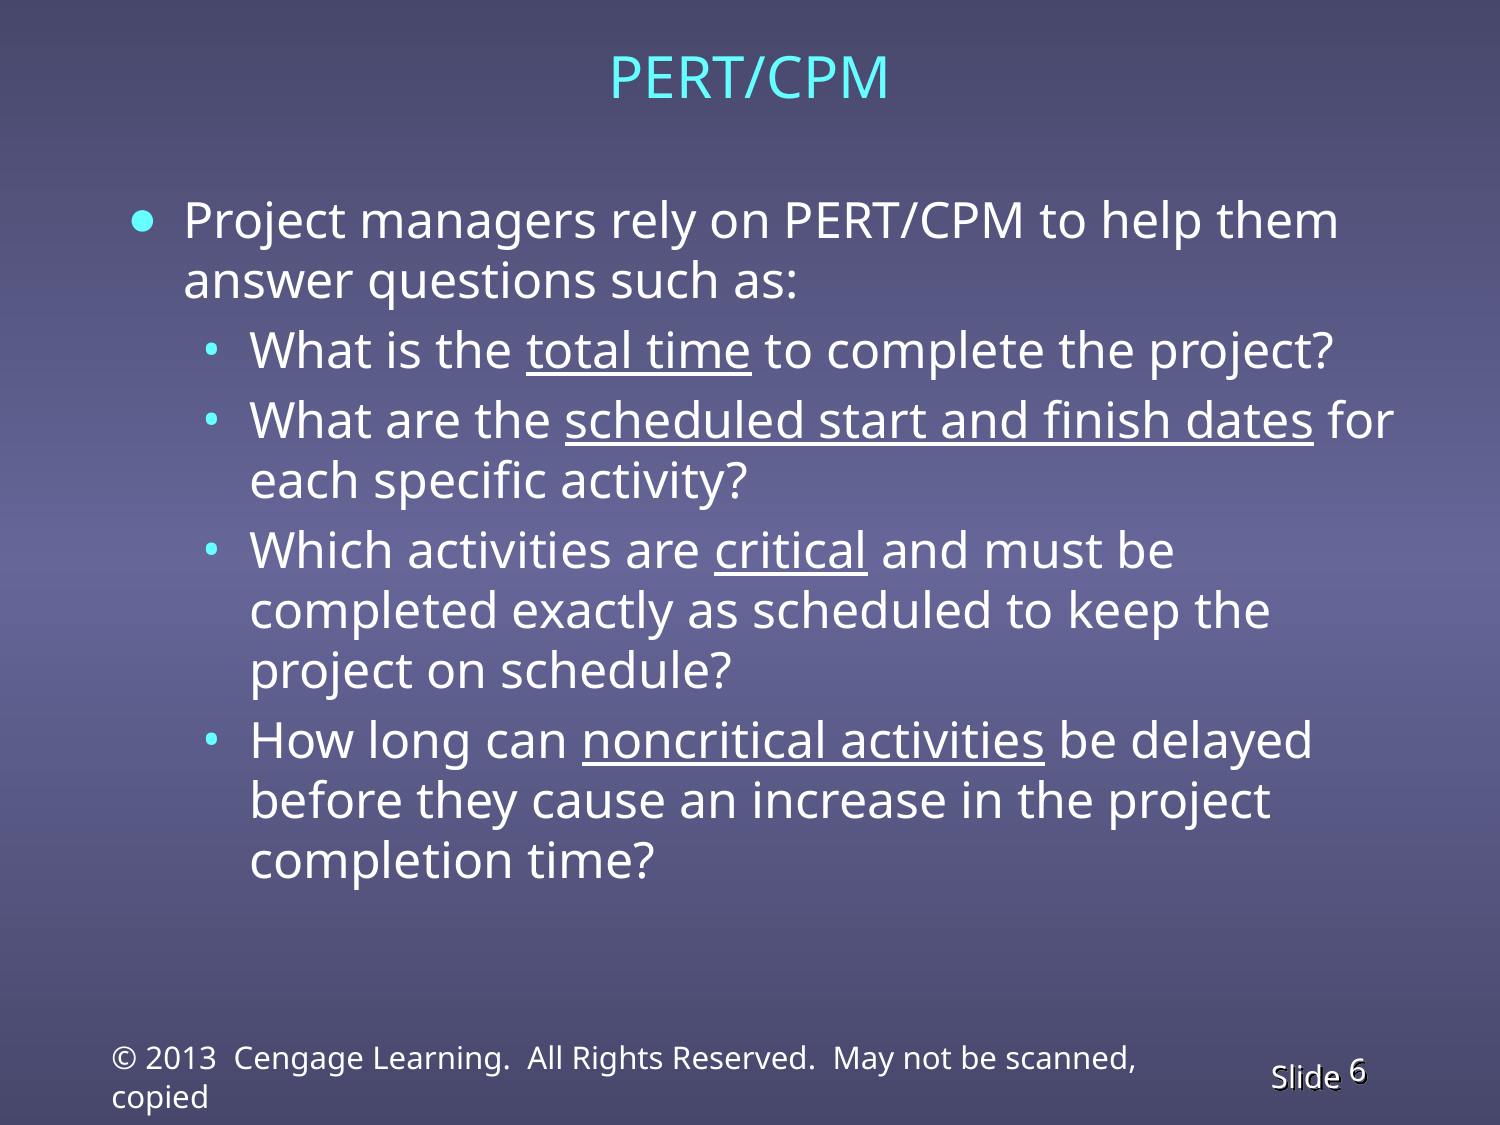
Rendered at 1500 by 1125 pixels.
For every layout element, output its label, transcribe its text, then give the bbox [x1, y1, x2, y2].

title PERT/CPM [112, 8, 1388, 143]
list Project managers rely on PERT/CPM to help them answer questions such as: What is the total time to complete the project? What are the scheduled start and finish dates for each specific activity? Which activities are critical and must be completed exactly as scheduled to keep the project on schedule? How long can noncritical activities be delayed before they cause an increase in the project completion time? [112, 181, 1451, 865]
